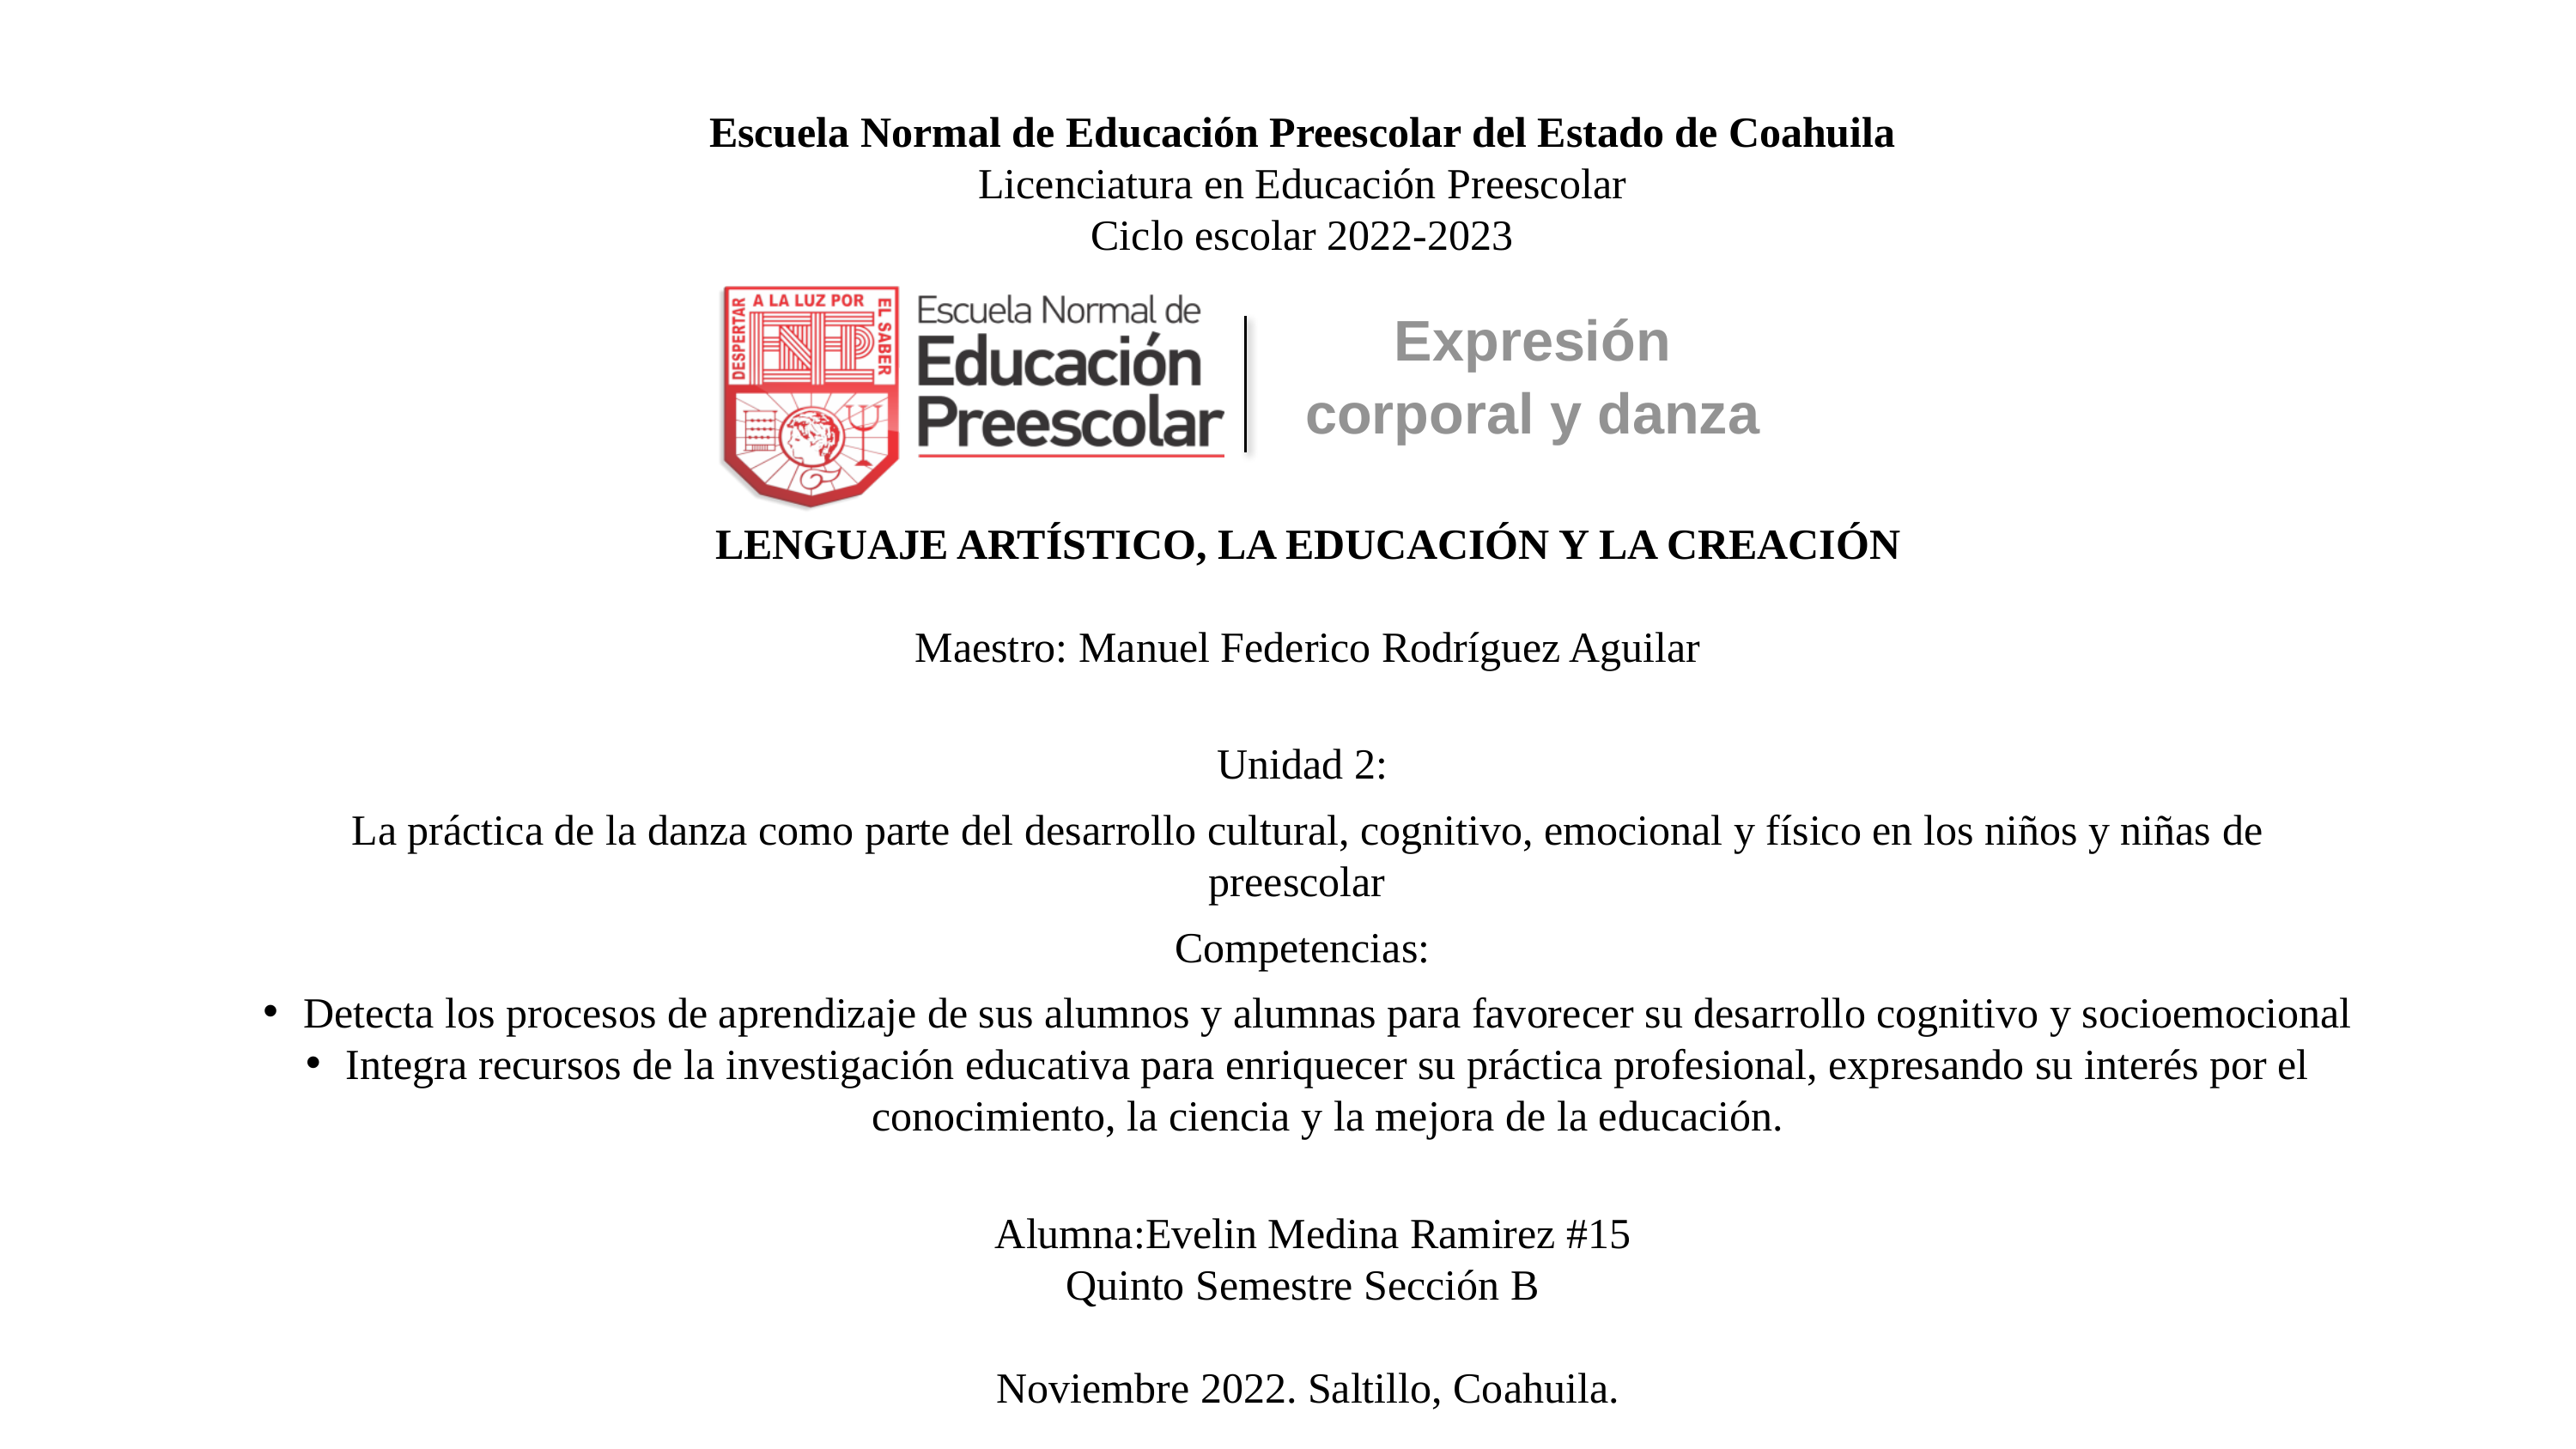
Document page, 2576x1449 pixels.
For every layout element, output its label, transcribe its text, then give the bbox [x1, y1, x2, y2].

text_box Expresión corporal y danza [1279, 292, 1786, 497]
text_box Escuela Normal de Educación Preescolar del Estado de Coahuila Licenciatura en Educación Preescolar Ciclo escolar 2022-2023 LENGUAJE ARTÍSTICO, LA EDUCACIÓN Y LA CREACIÓN Maestro: Manuel Federico Rodríguez Aguilar Unidad 2: La práctica de la danza como parte del desarrollo cultural, cognitivo, emocional y físico en los niños y niñas de preescolar Competencias: Detecta los procesos de aprendizaje de sus alumnos y alumnas para favorecer su desarrollo cognitivo y socioemocional Integra recursos de la investigación educativa para enriquecer su práctica profesional, expresando su interés por el conocimiento, la ciencia y la mejora de la educación. Alumna:Evelin Medina Ramirez #15 Quinto Semestre Sección B Noviembre 2022. Saltillo, Coahuila. [246, 91, 2370, 1425]
picture [717, 276, 1224, 512]
